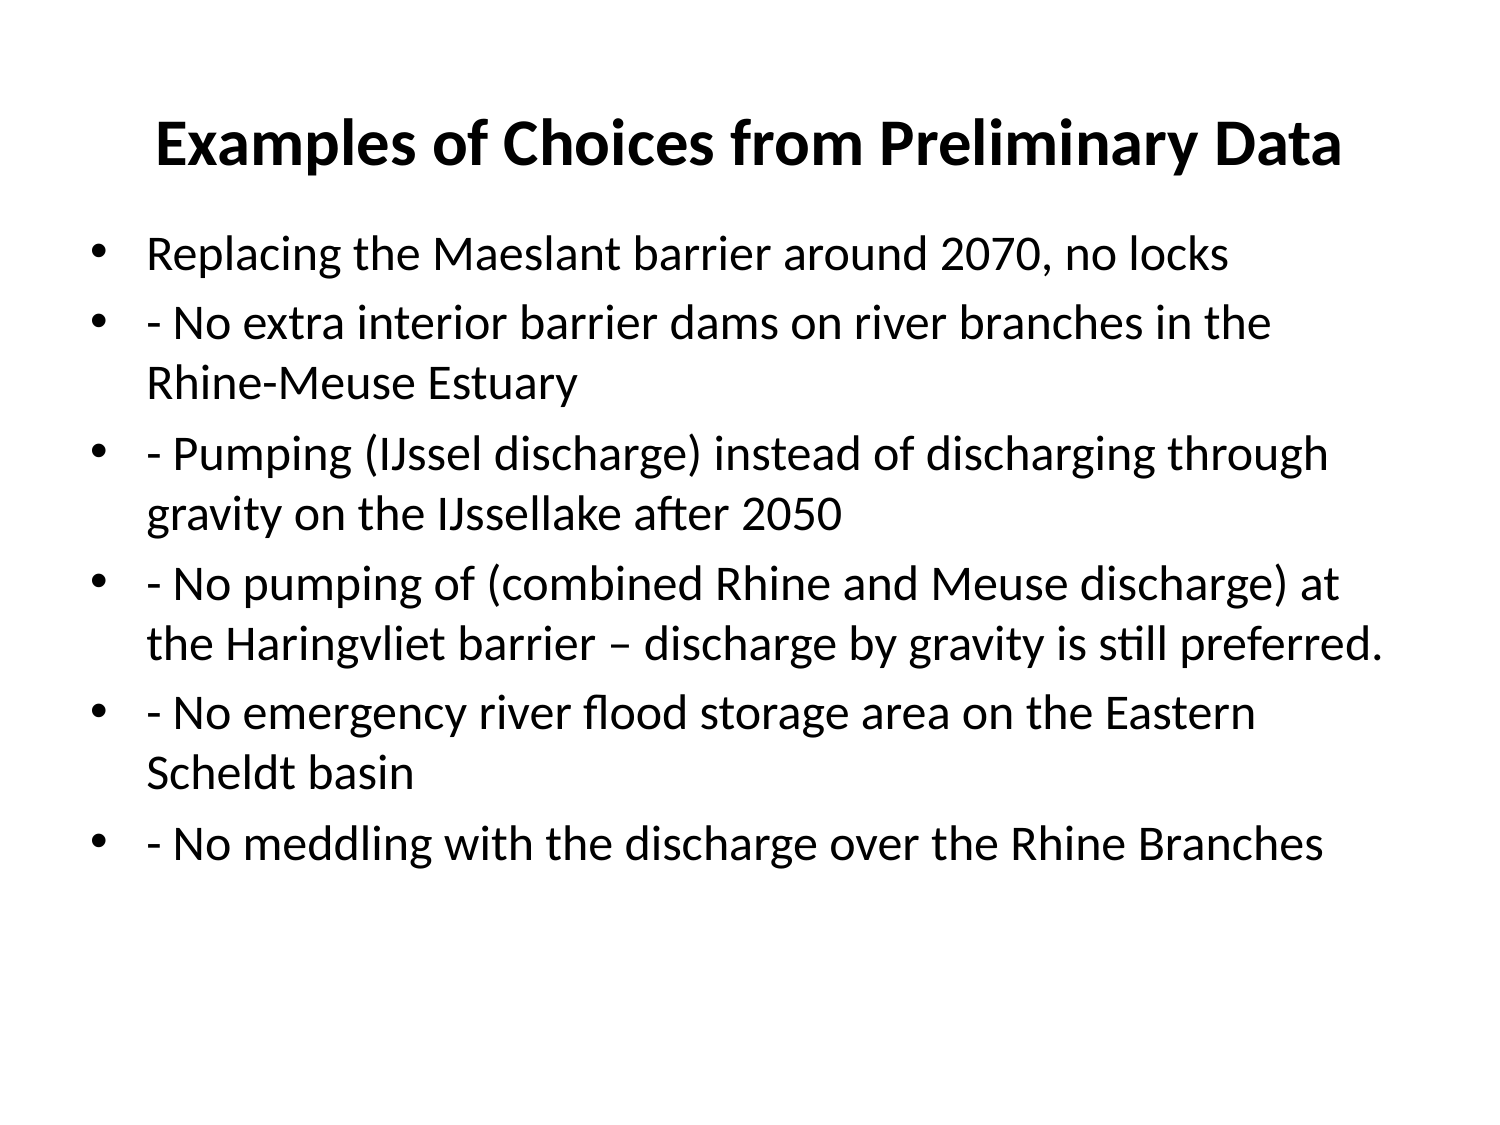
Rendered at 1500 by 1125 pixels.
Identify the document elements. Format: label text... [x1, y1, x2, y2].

title Examples of Choices from Preliminary Data [75, 45, 1425, 212]
list Replacing the Maeslant barrier around 2070, no locks - No extra interior barrier dams on river branches in the Rhine-Meuse Estuary - Pumping (IJssel discharge) instead of discharging through gravity on the IJssellake after 2050 - No pumping of (combined Rhine and Meuse discharge) at the Haringvliet barrier – discharge by gravity is still preferred. - No emergency river flood storage area on the Eastern Scheldt basin - No meddling with the discharge over the Rhine Branches [75, 212, 1425, 955]
